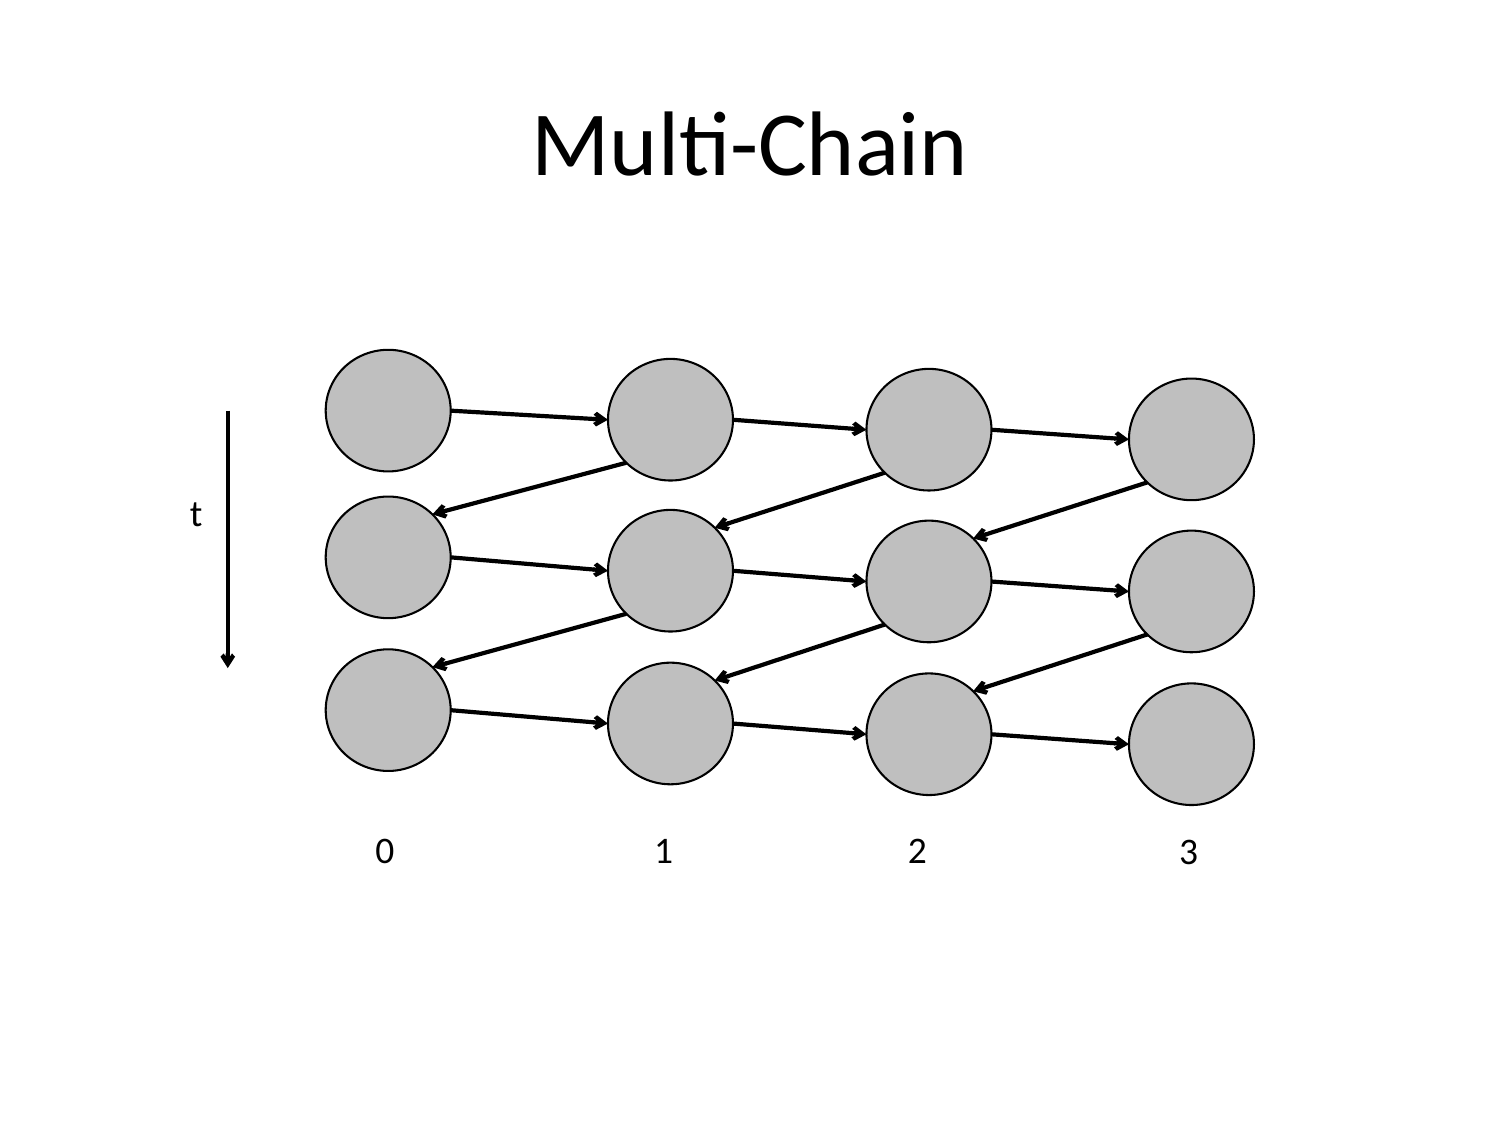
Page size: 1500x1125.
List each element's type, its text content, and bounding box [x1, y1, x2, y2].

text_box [174, 349, 1281, 913]
title Multi-Chain [75, 45, 1425, 233]
